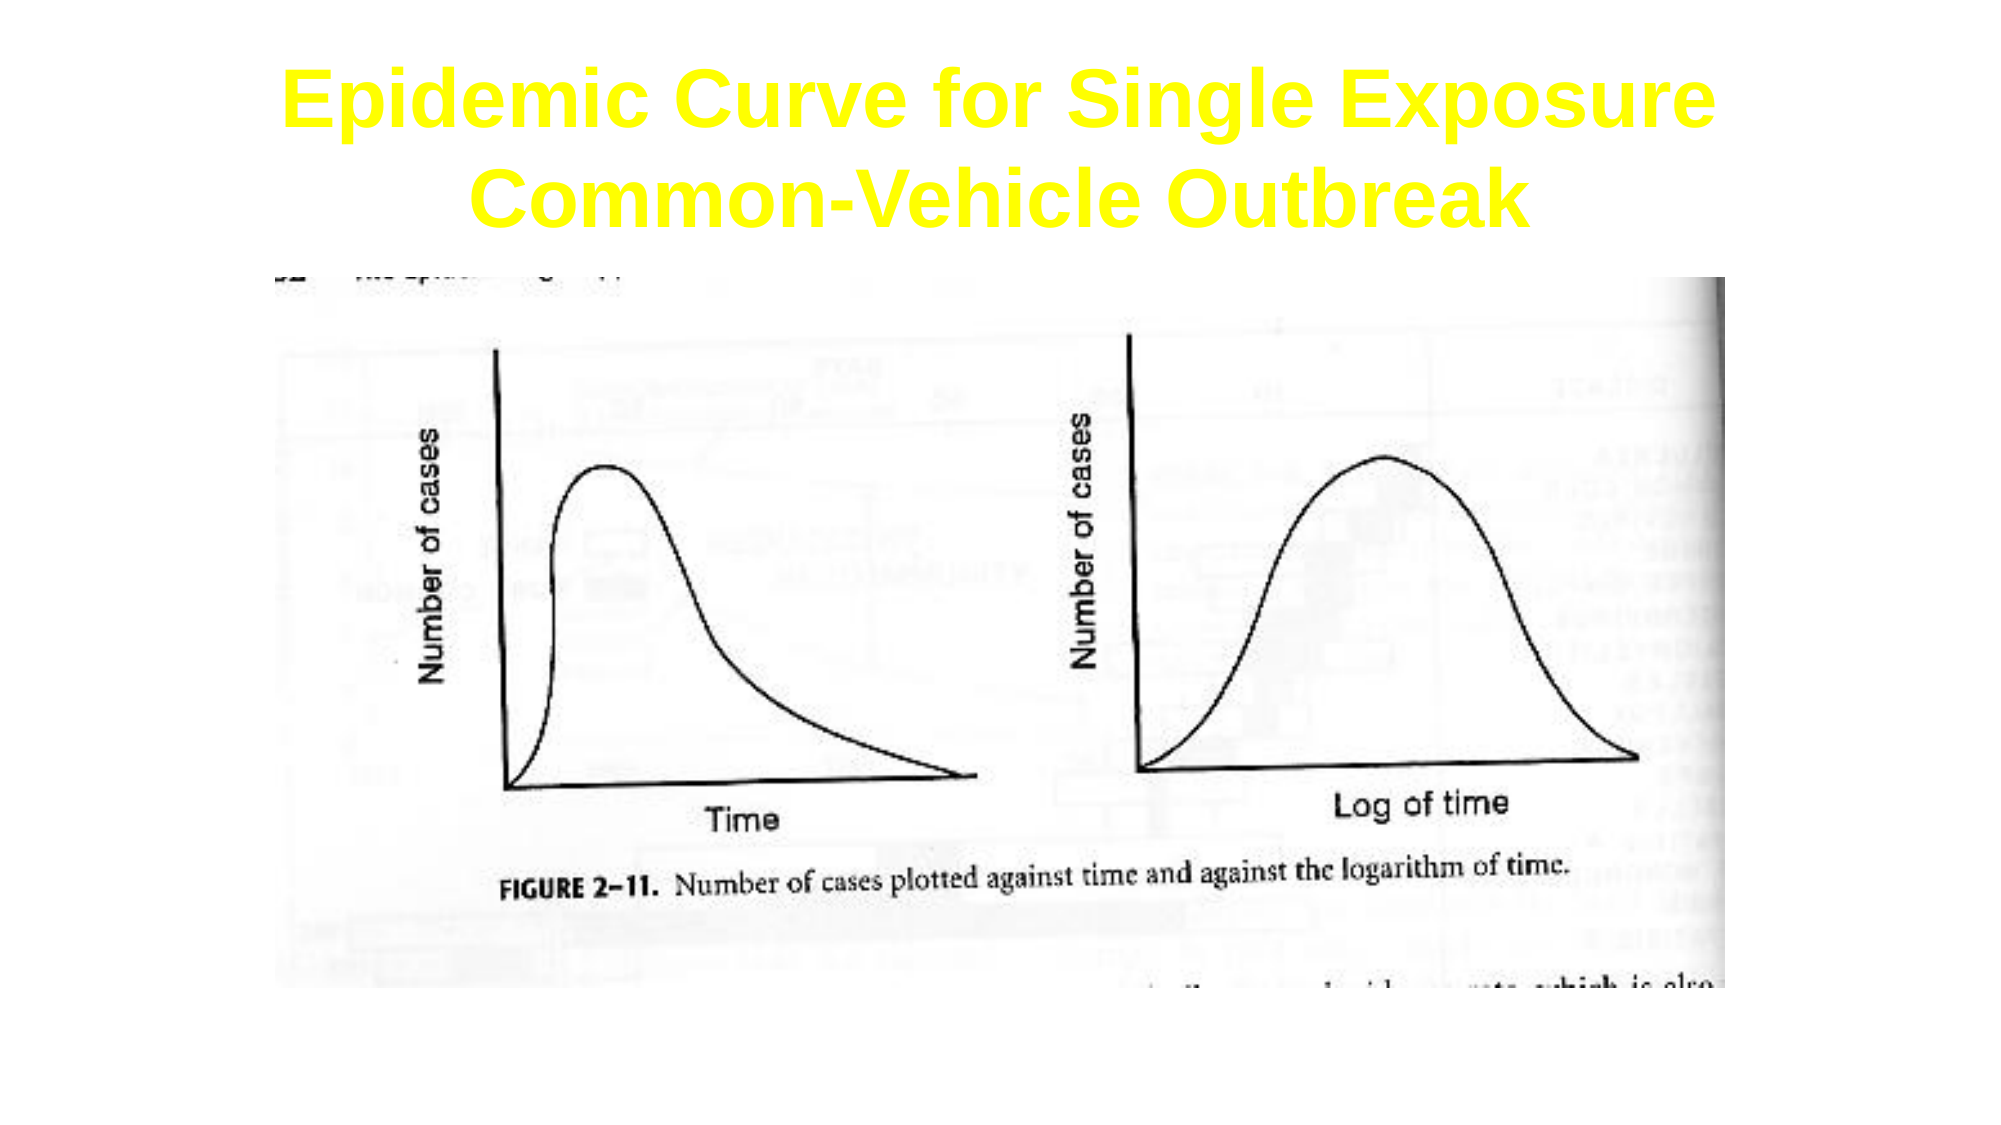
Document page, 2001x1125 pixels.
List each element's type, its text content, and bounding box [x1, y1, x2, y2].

text_box Epidemic Curve for Single Exposure Common-Vehicle Outbreak [249, 50, 1750, 238]
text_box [274, 277, 1725, 988]
